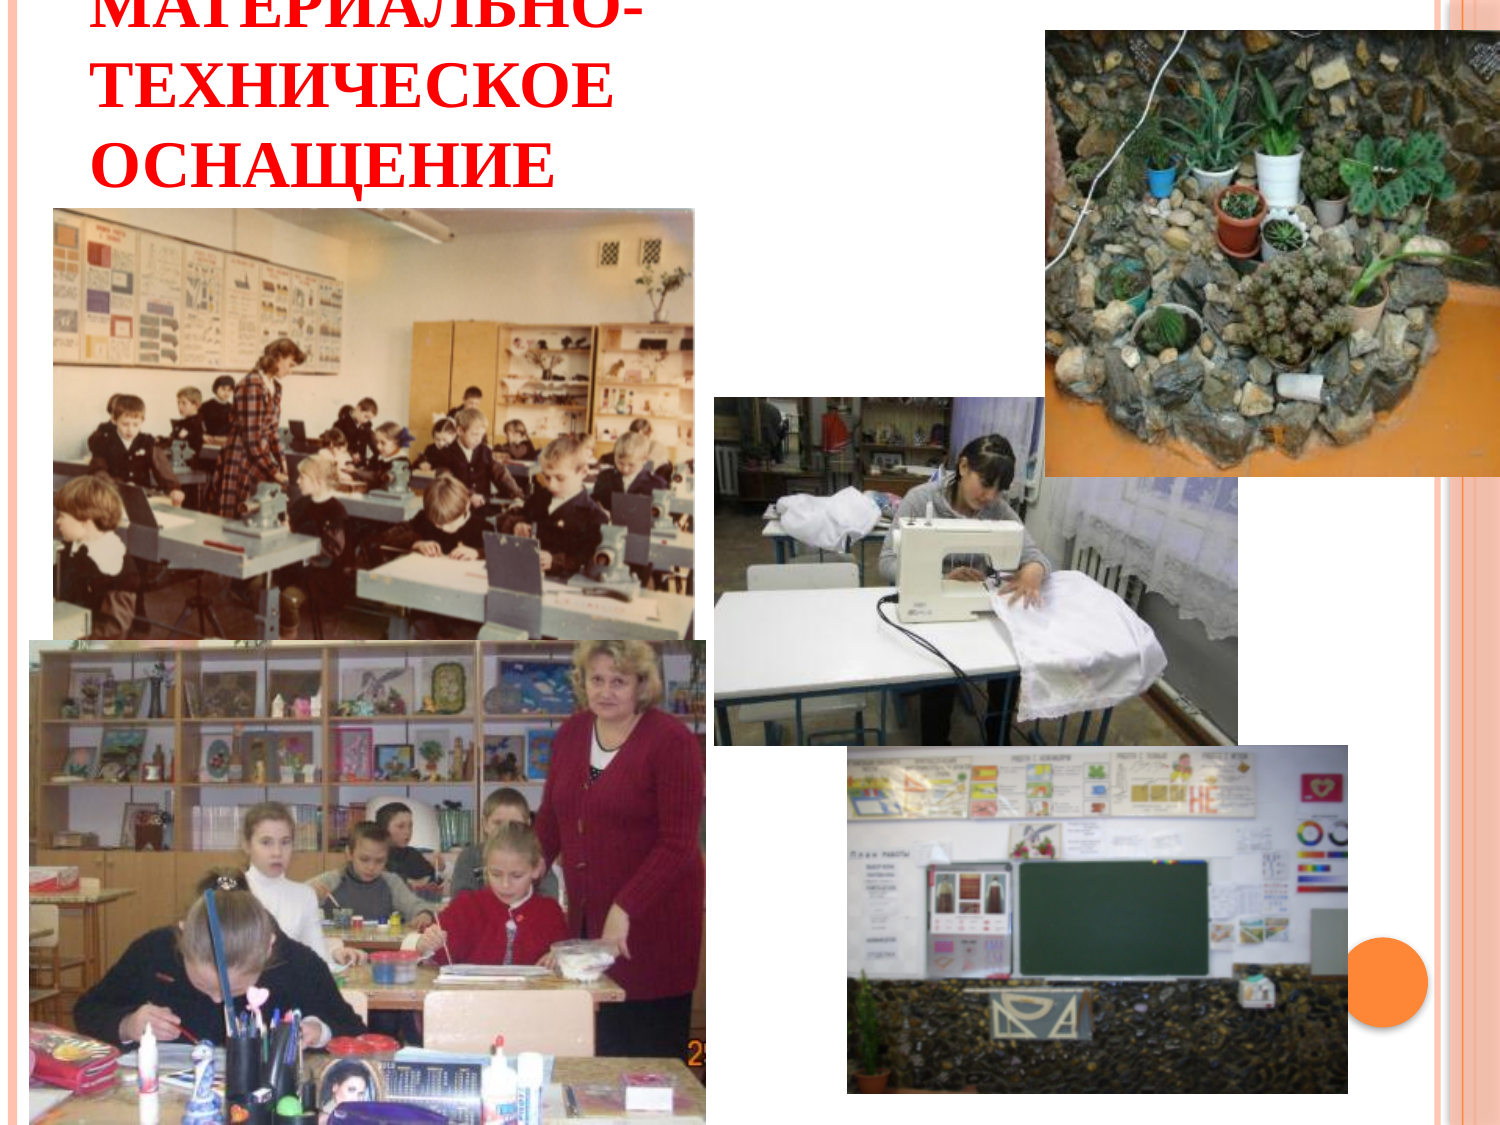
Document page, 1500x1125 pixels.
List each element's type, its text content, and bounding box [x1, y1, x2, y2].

title Материально-техническое оснащение [75, 45, 998, 209]
picture [714, 30, 1500, 1094]
picture [28, 207, 706, 1125]
